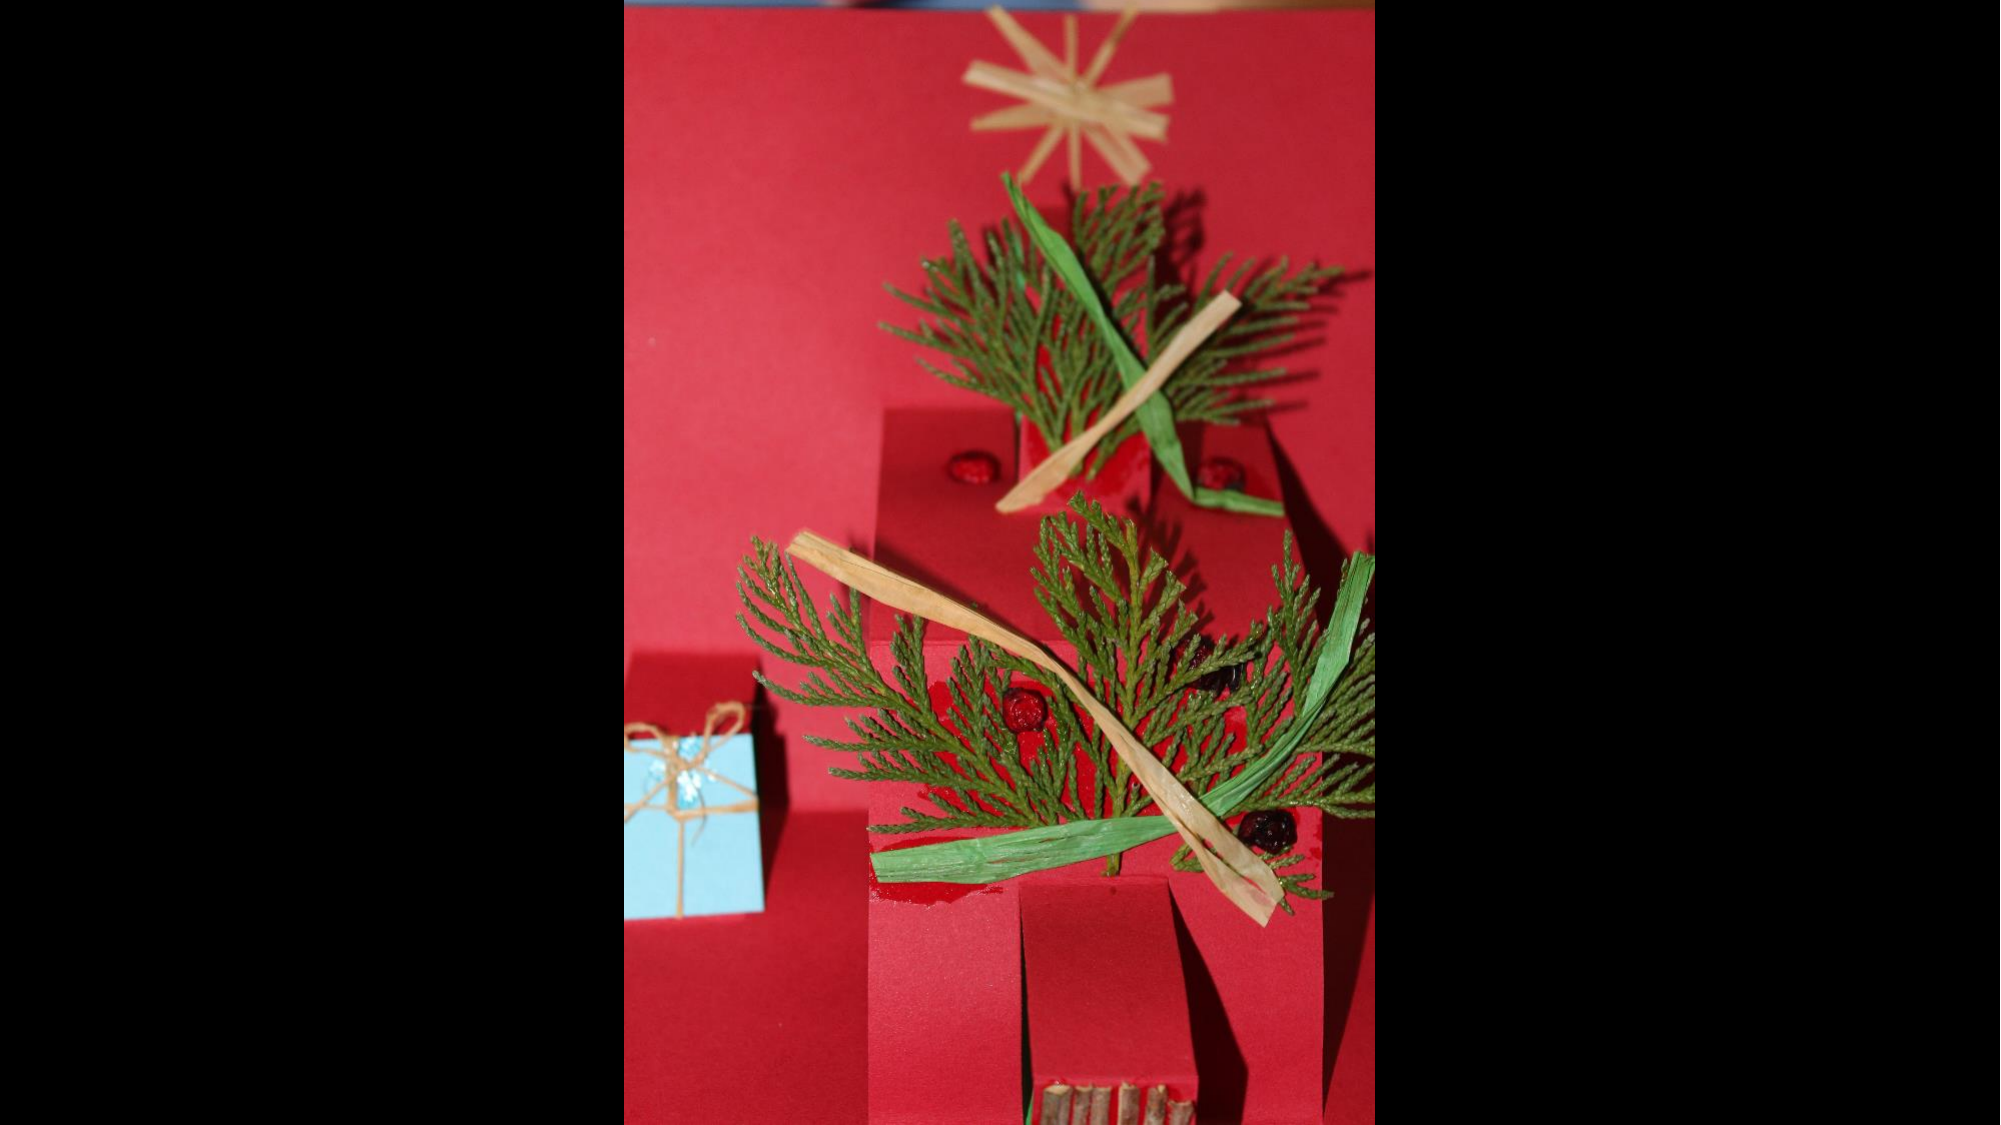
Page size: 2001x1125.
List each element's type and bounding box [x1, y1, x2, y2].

picture [624, 0, 1375, 1125]
